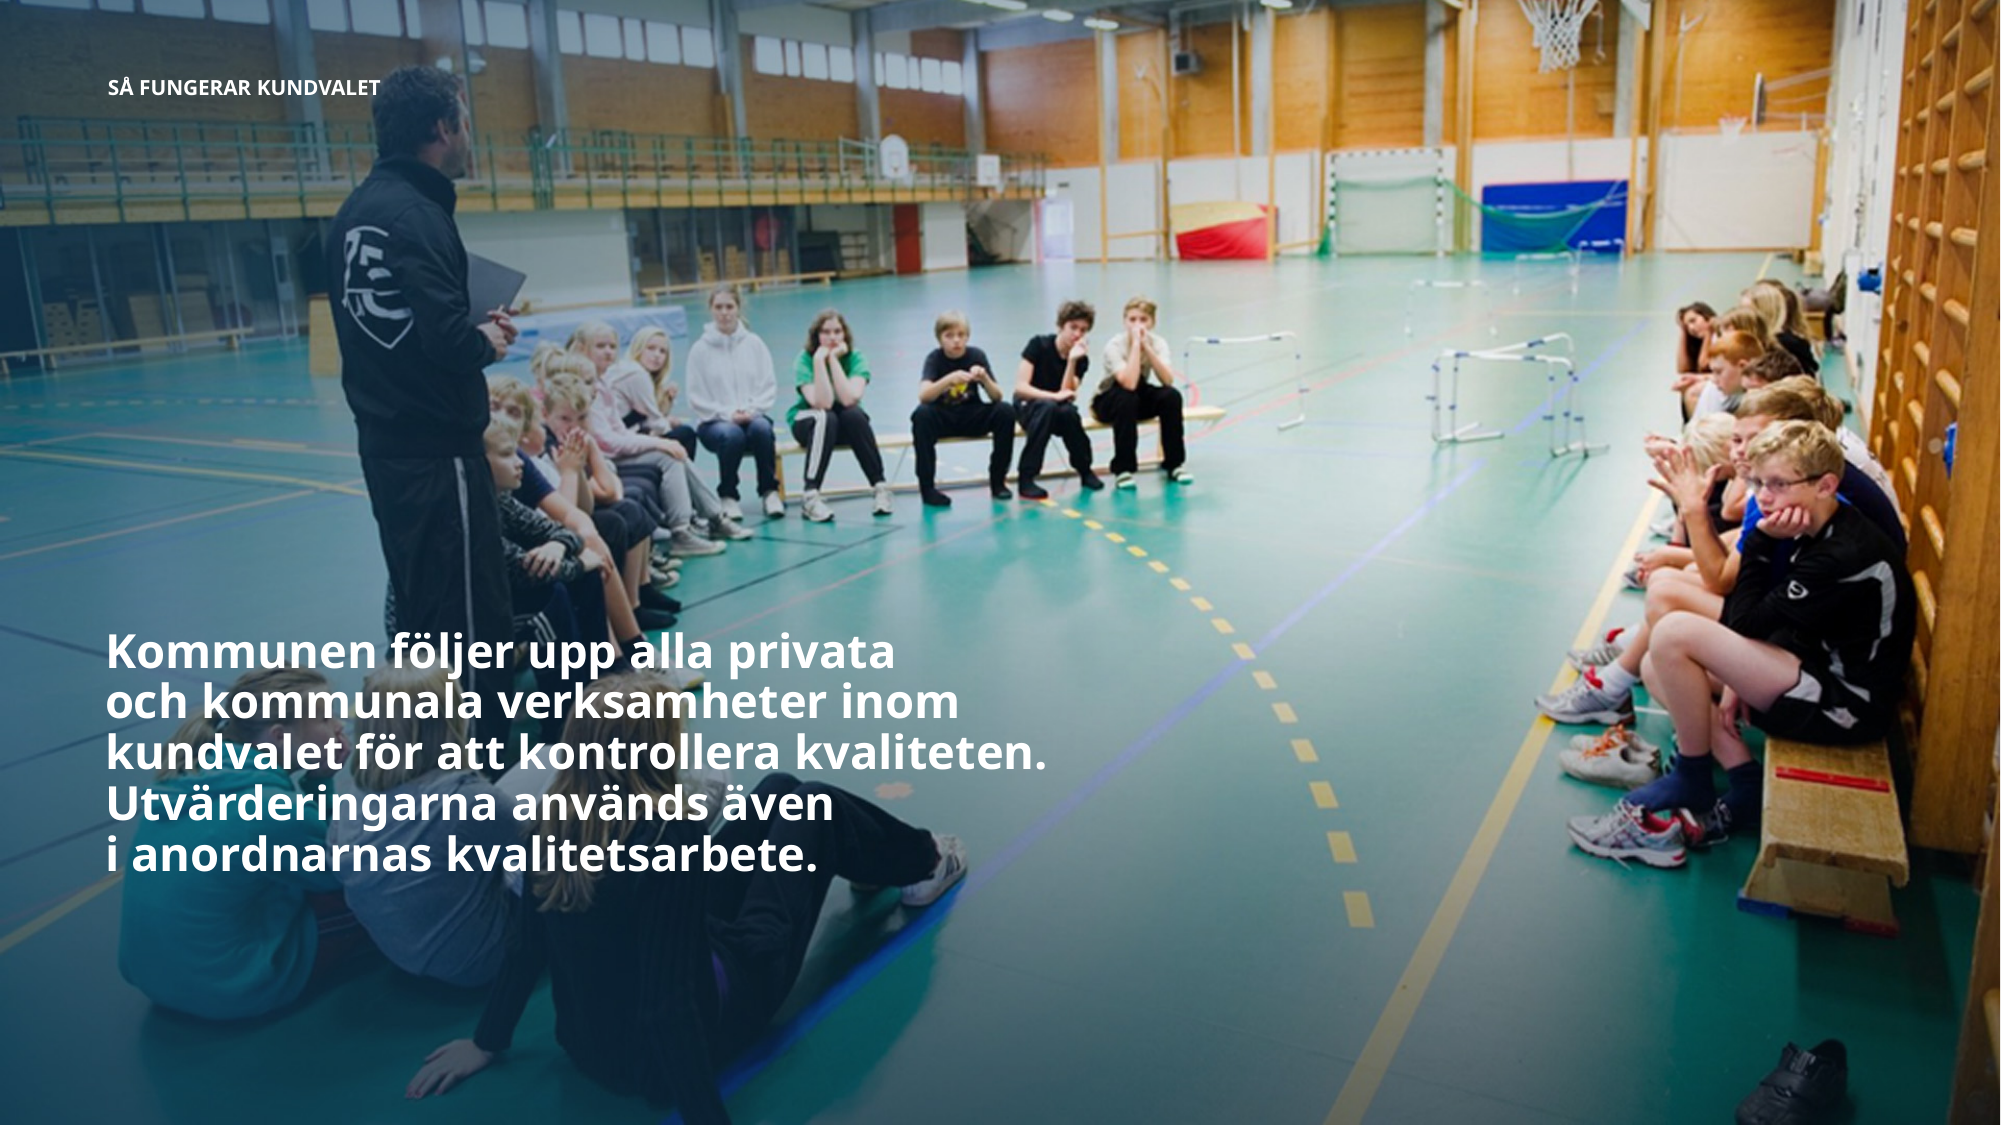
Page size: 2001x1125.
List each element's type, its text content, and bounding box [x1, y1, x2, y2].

picture [0, 0, 2001, 1125]
text_box Så fungerar kundvalet [93, 66, 1635, 107]
title Kommunen följer upp alla privata och kommunala verksamheter inom kundvalet för att kontrollera kvaliteten. Utvärderingarna används även i anordnarnas kvalitetsarbete. [104, 627, 1104, 920]
